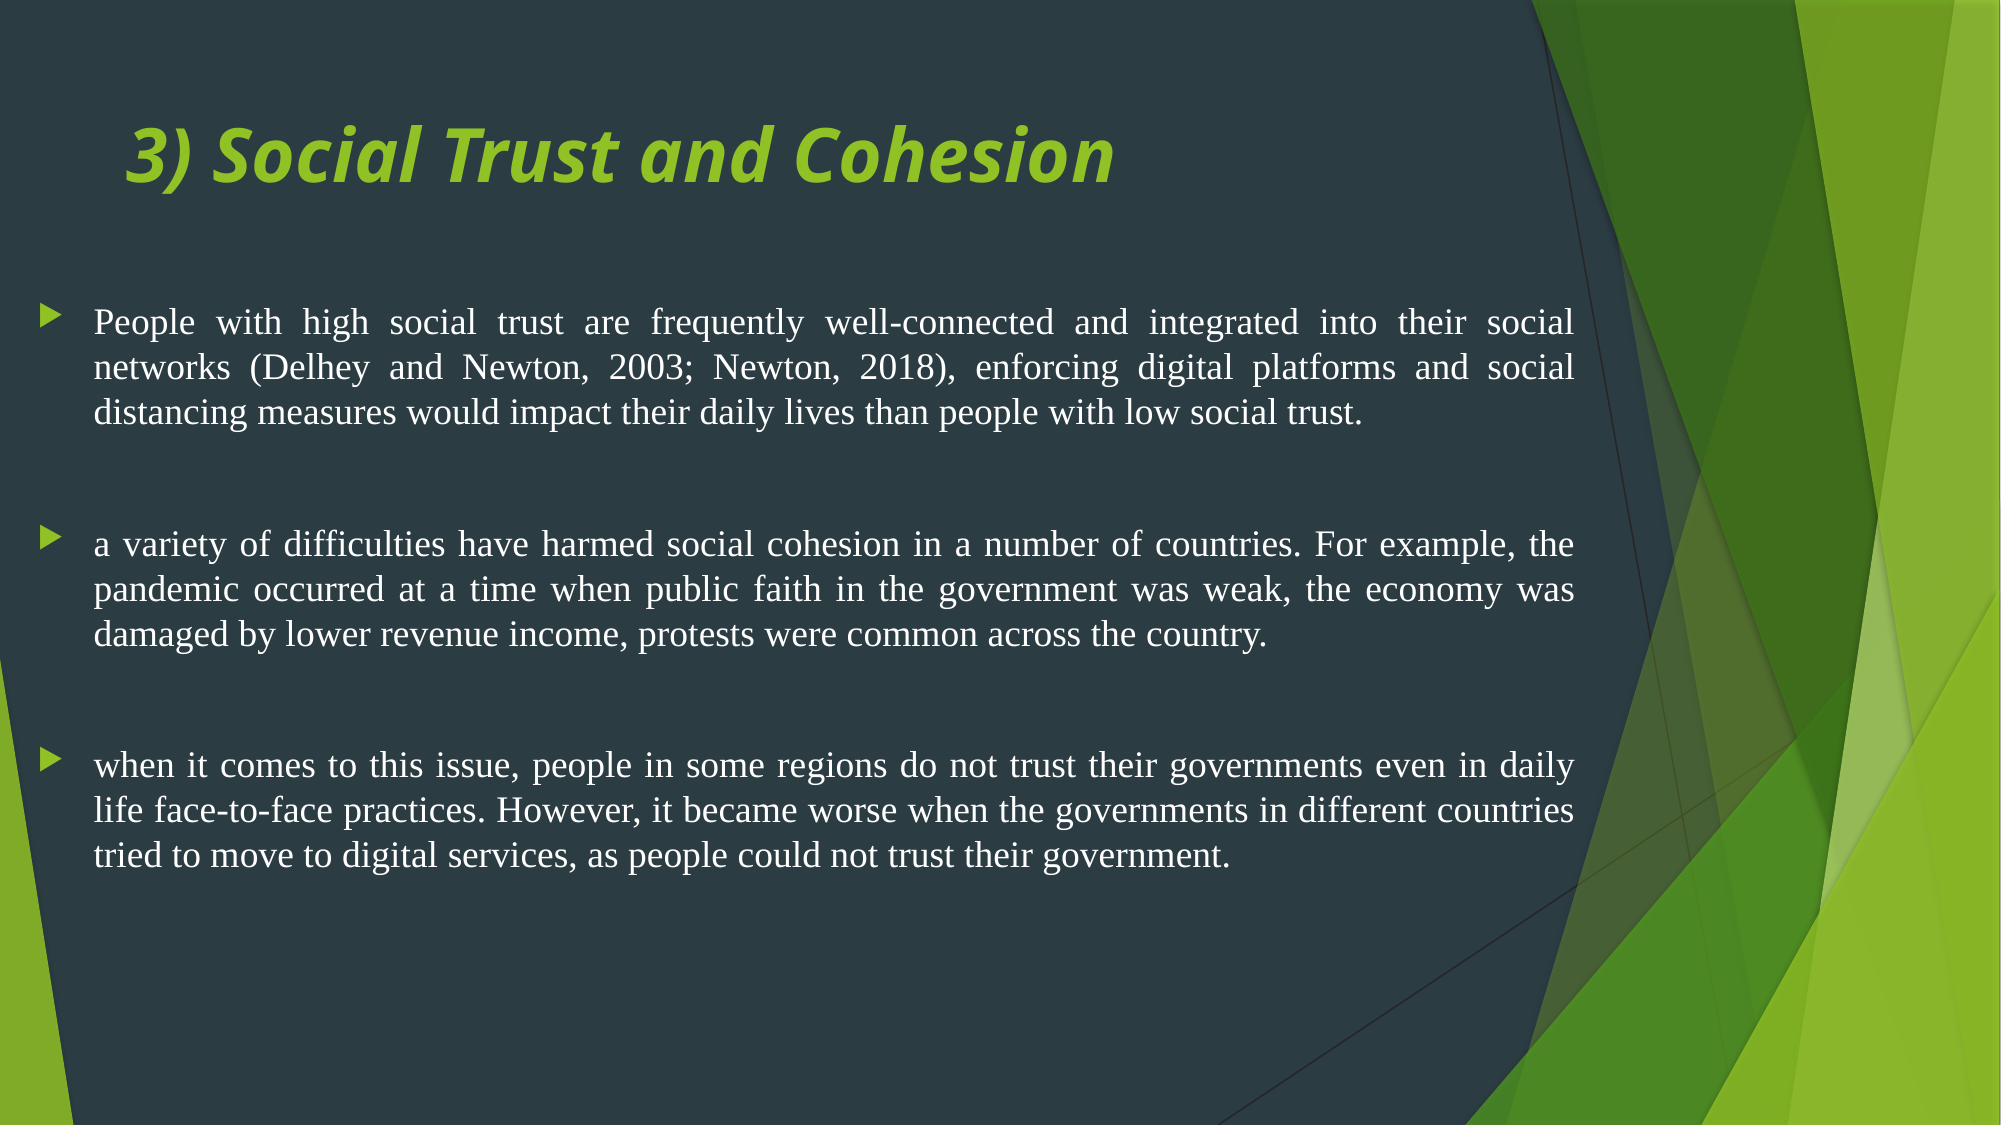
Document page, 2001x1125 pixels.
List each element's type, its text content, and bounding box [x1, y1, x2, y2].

list People with high social trust are frequently well-connected and integrated into their social networks (Delhey and Newton, 2003; Newton, 2018), enforcing digital platforms and social distancing measures would impact their daily lives than people with low social trust. a variety of difficulties have harmed social cohesion in a number of countries. For example, the pandemic occurred at a time when public faith in the government was weak, the economy was damaged by lower revenue income, protests were common across the country. when it comes to this issue, people in some regions do not trust their governments even in daily life face-to-face practices. However, it became worse when the governments in different countries tried to move to digital services, as people could not trust their government. [22, 289, 1593, 948]
title 3) Social Trust and Cohesion [111, 99, 1522, 289]
